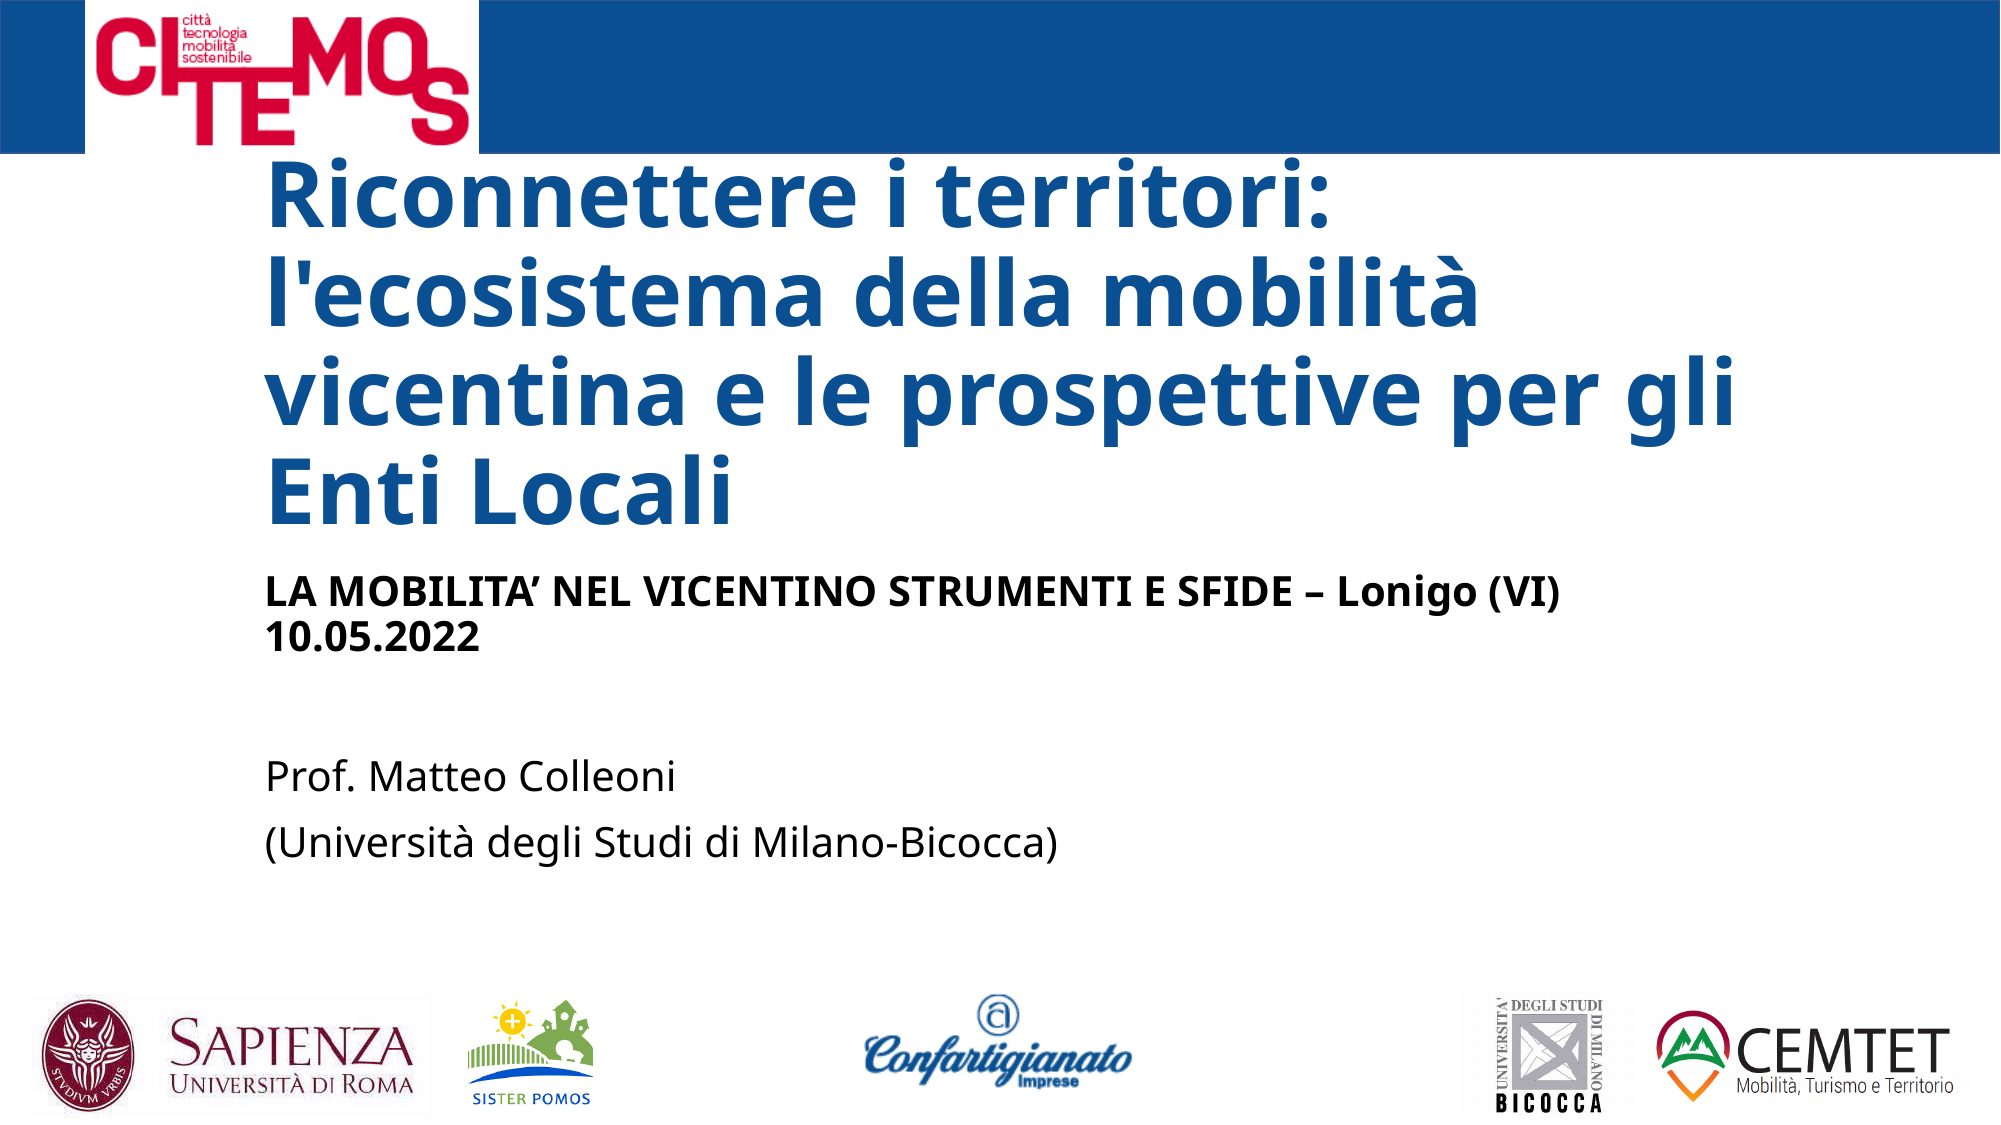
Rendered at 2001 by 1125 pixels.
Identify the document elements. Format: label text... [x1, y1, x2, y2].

text_box [0, 0, 85, 154]
subtitle LA MOBILITA’ NEL VICENTINO STRUMENTI E SFIDE – Lonigo (VI) 10.05.2022 Prof. Matteo Colleoni (Università degli Studi di Milano-Bicocca) [249, 562, 1750, 952]
picture [852, 962, 1143, 1119]
picture [1642, 1002, 1965, 1112]
picture [1458, 992, 1636, 1118]
title Riconnettere i territori: l'ecosistema della mobilità vicentina e le prospettive per gli Enti Locali [249, 167, 1850, 552]
picture [32, 994, 432, 1118]
picture [468, 992, 593, 1117]
text_box [479, 0, 2000, 154]
picture [85, 0, 479, 157]
